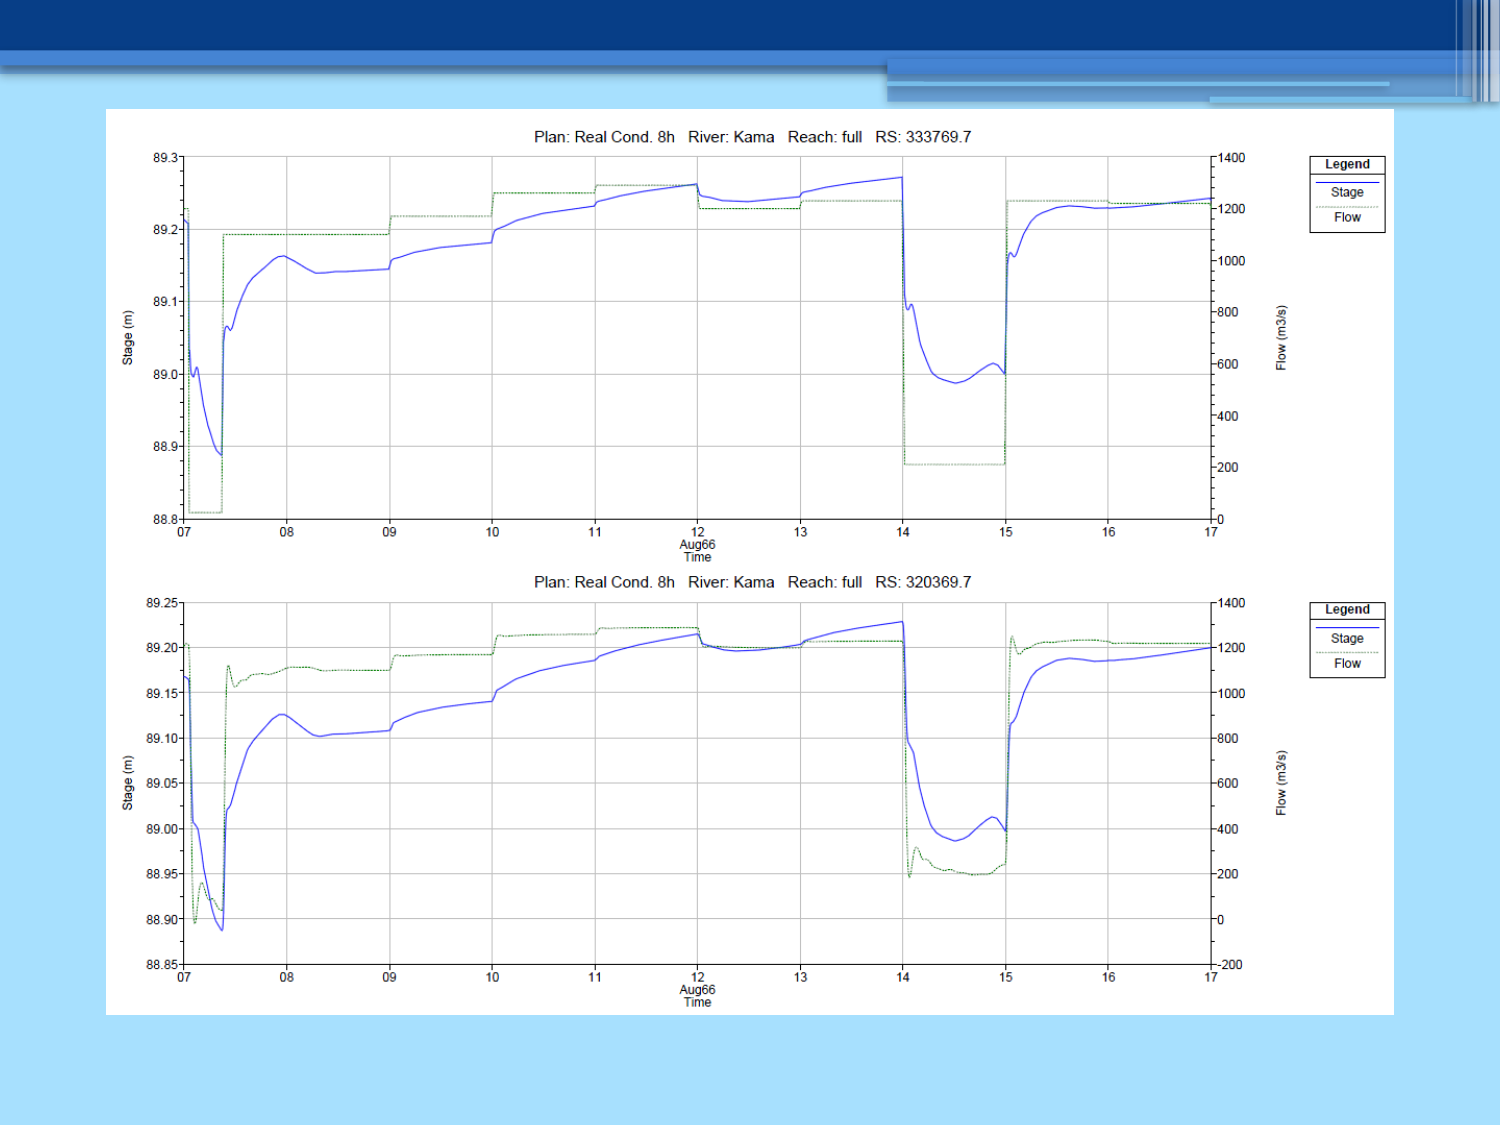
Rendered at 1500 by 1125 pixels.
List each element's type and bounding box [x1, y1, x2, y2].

picture [105, 109, 1394, 1016]
